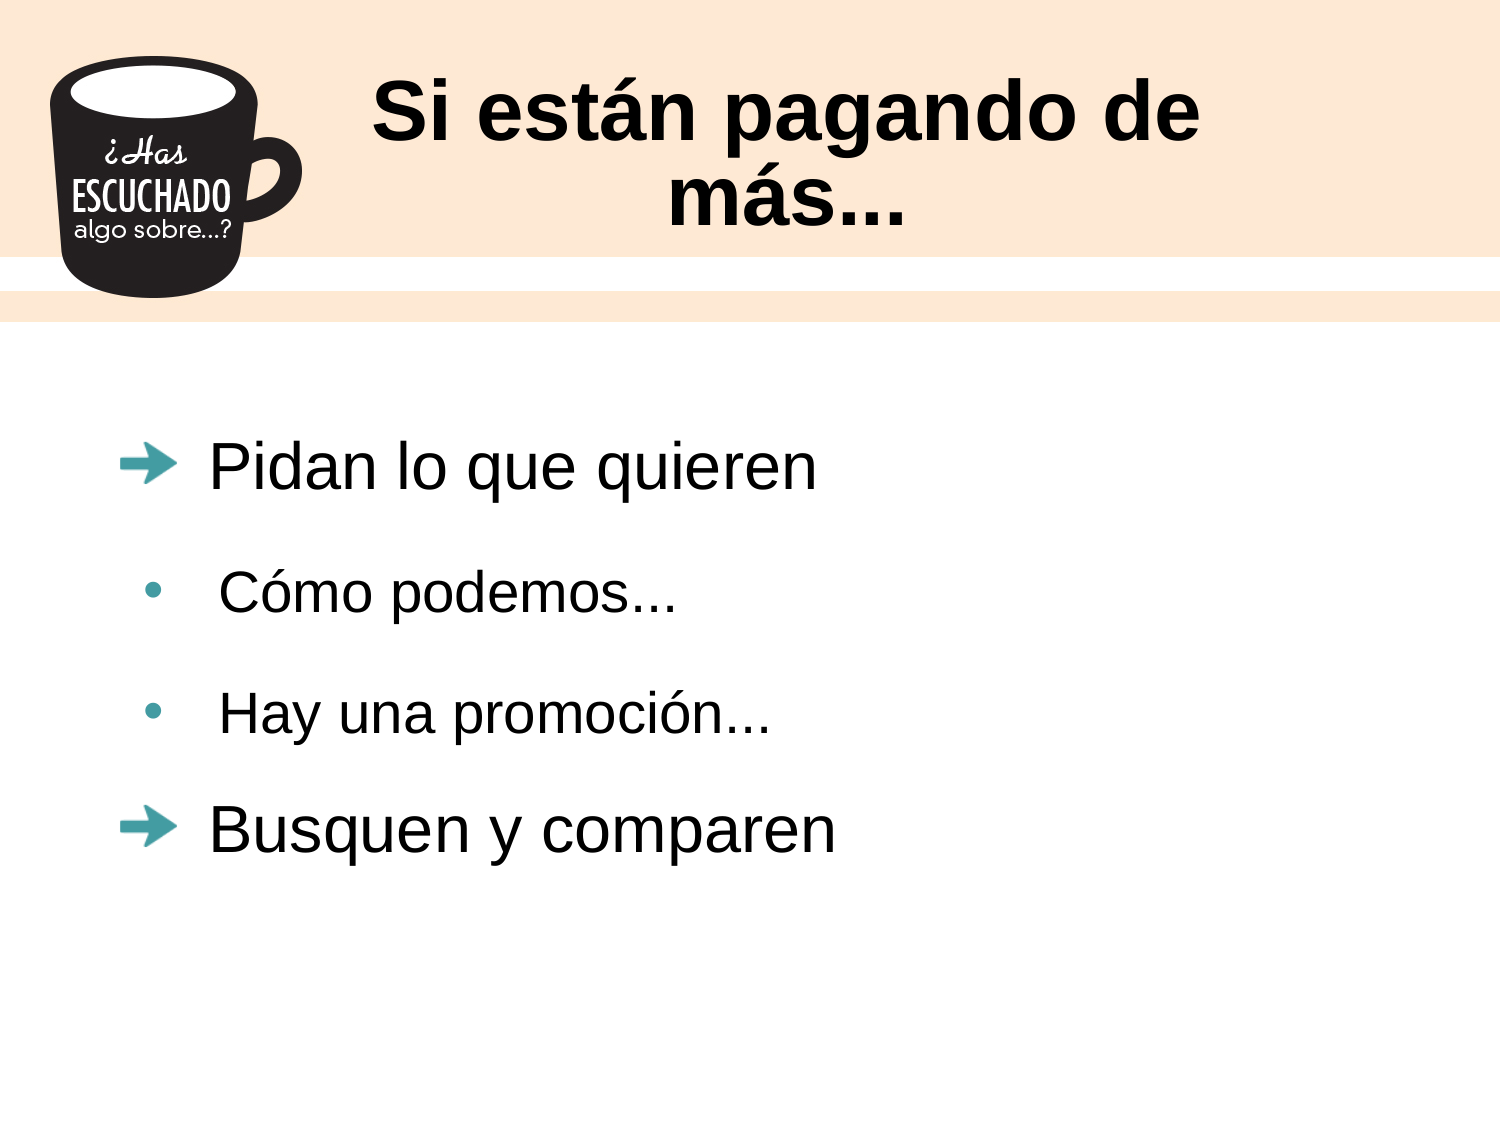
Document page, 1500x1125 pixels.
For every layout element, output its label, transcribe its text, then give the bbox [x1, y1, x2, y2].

list Pidan lo que quieren Cómo podemos... Hay una promoción... Busquen y comparen [62, 412, 1438, 1050]
picture [0, 0, 1500, 1125]
title Si están pagando de más... [312, 62, 1263, 250]
